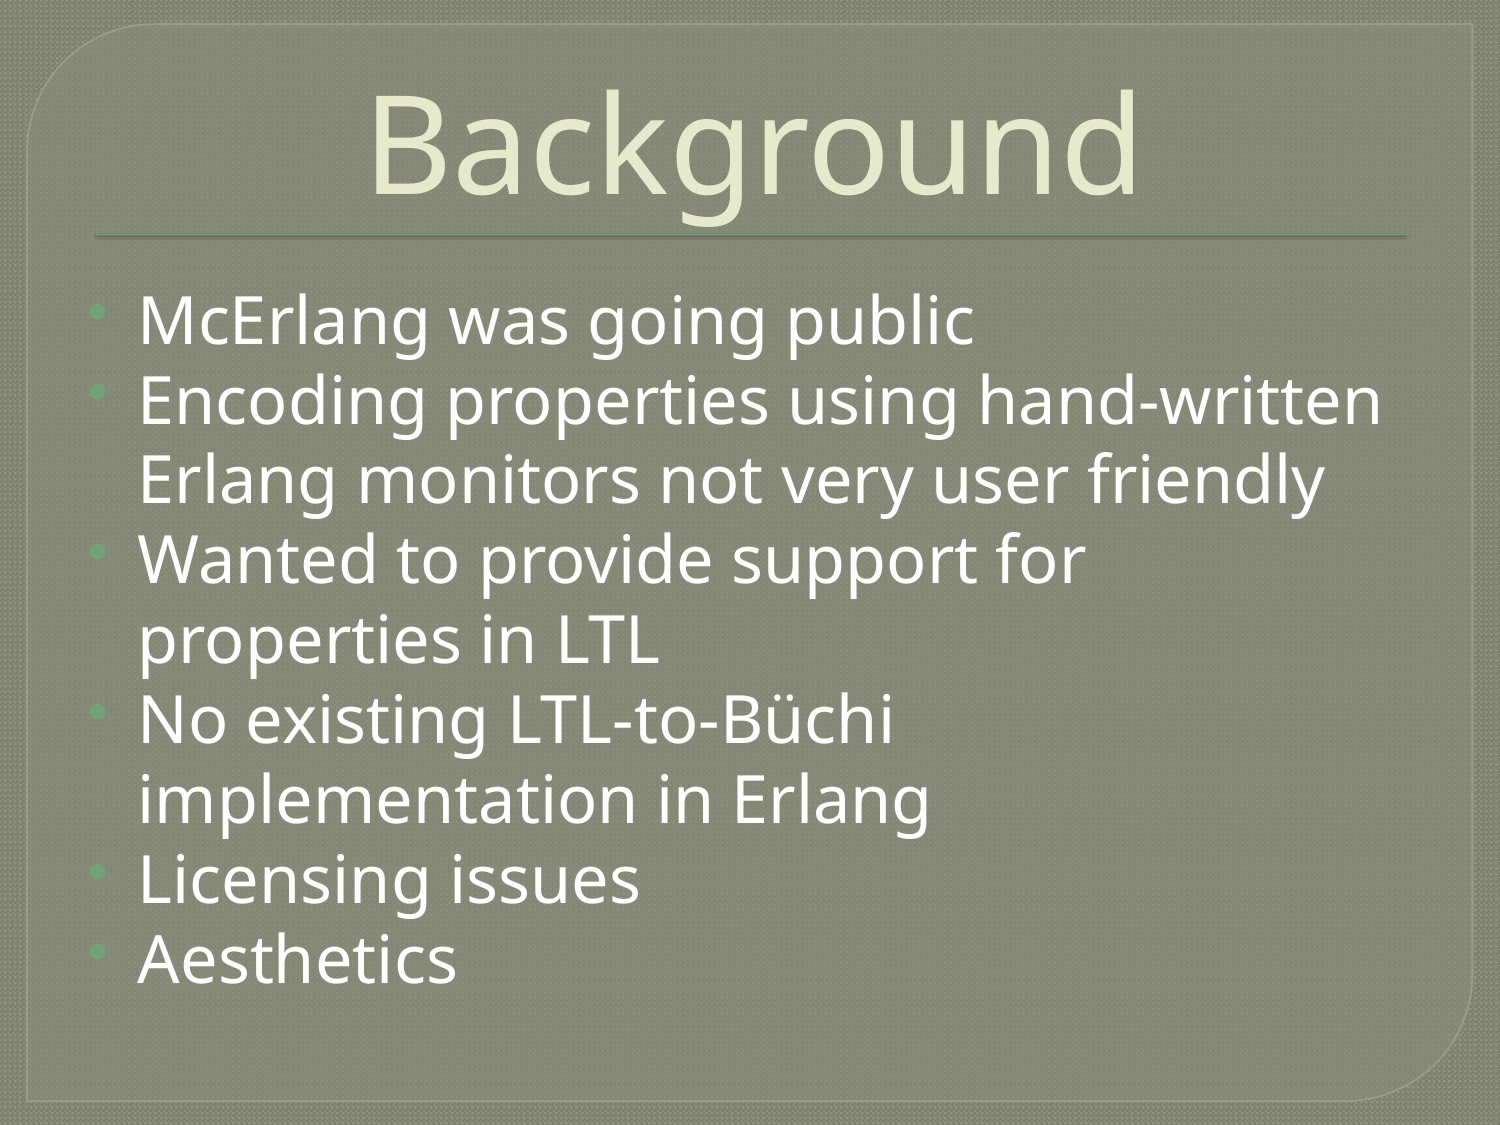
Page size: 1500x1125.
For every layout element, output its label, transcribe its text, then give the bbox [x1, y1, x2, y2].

list McErlang was going public Encoding properties using hand-written Erlang monitors not very user friendly Wanted to provide support for properties in LTL No existing LTL-to-Büchi implementation in Erlang Licensing issues Aesthetics [75, 270, 1425, 1013]
title Background [75, 41, 1425, 230]
